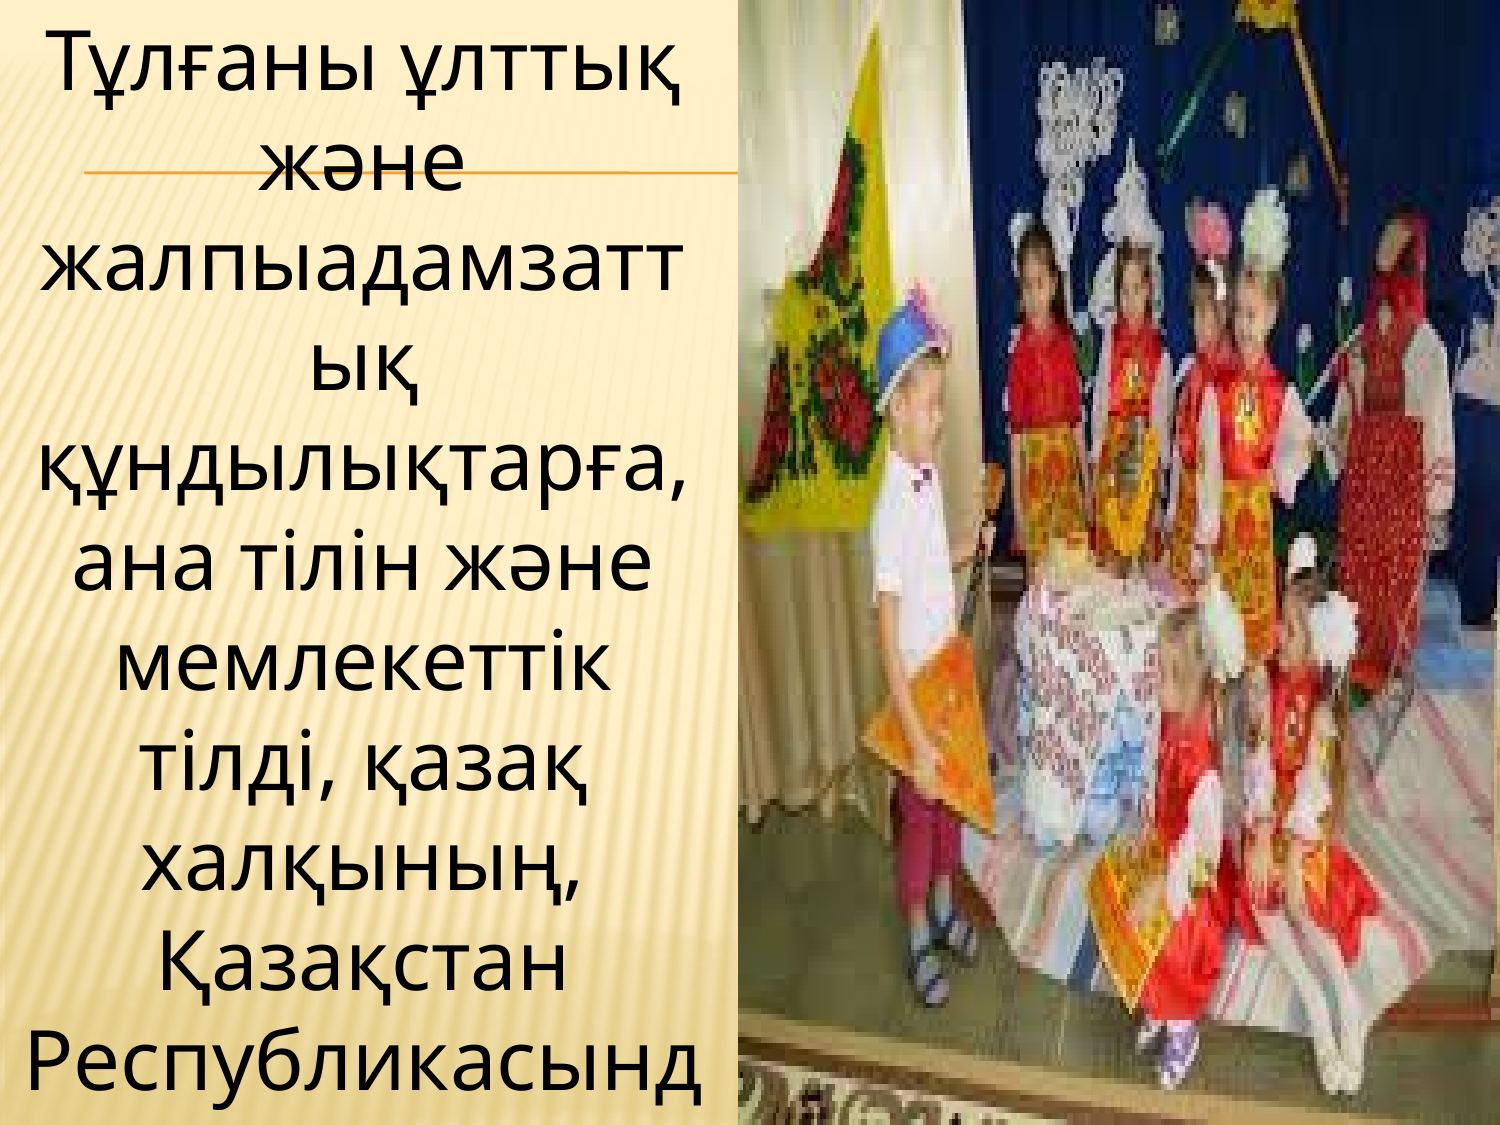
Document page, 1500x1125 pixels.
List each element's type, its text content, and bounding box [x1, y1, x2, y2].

text_box Тұлғаны ұлттық және жалпыадамзаттық құндылықтарға, ана тілін және мемлекеттік тілді, қазақ халқының, Қазақстан Республикасындағы этностар мен этникалық топтардың мәдениетін құрметтеуге бағдарлау. [0, 0, 727, 1125]
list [737, 0, 1500, 1125]
